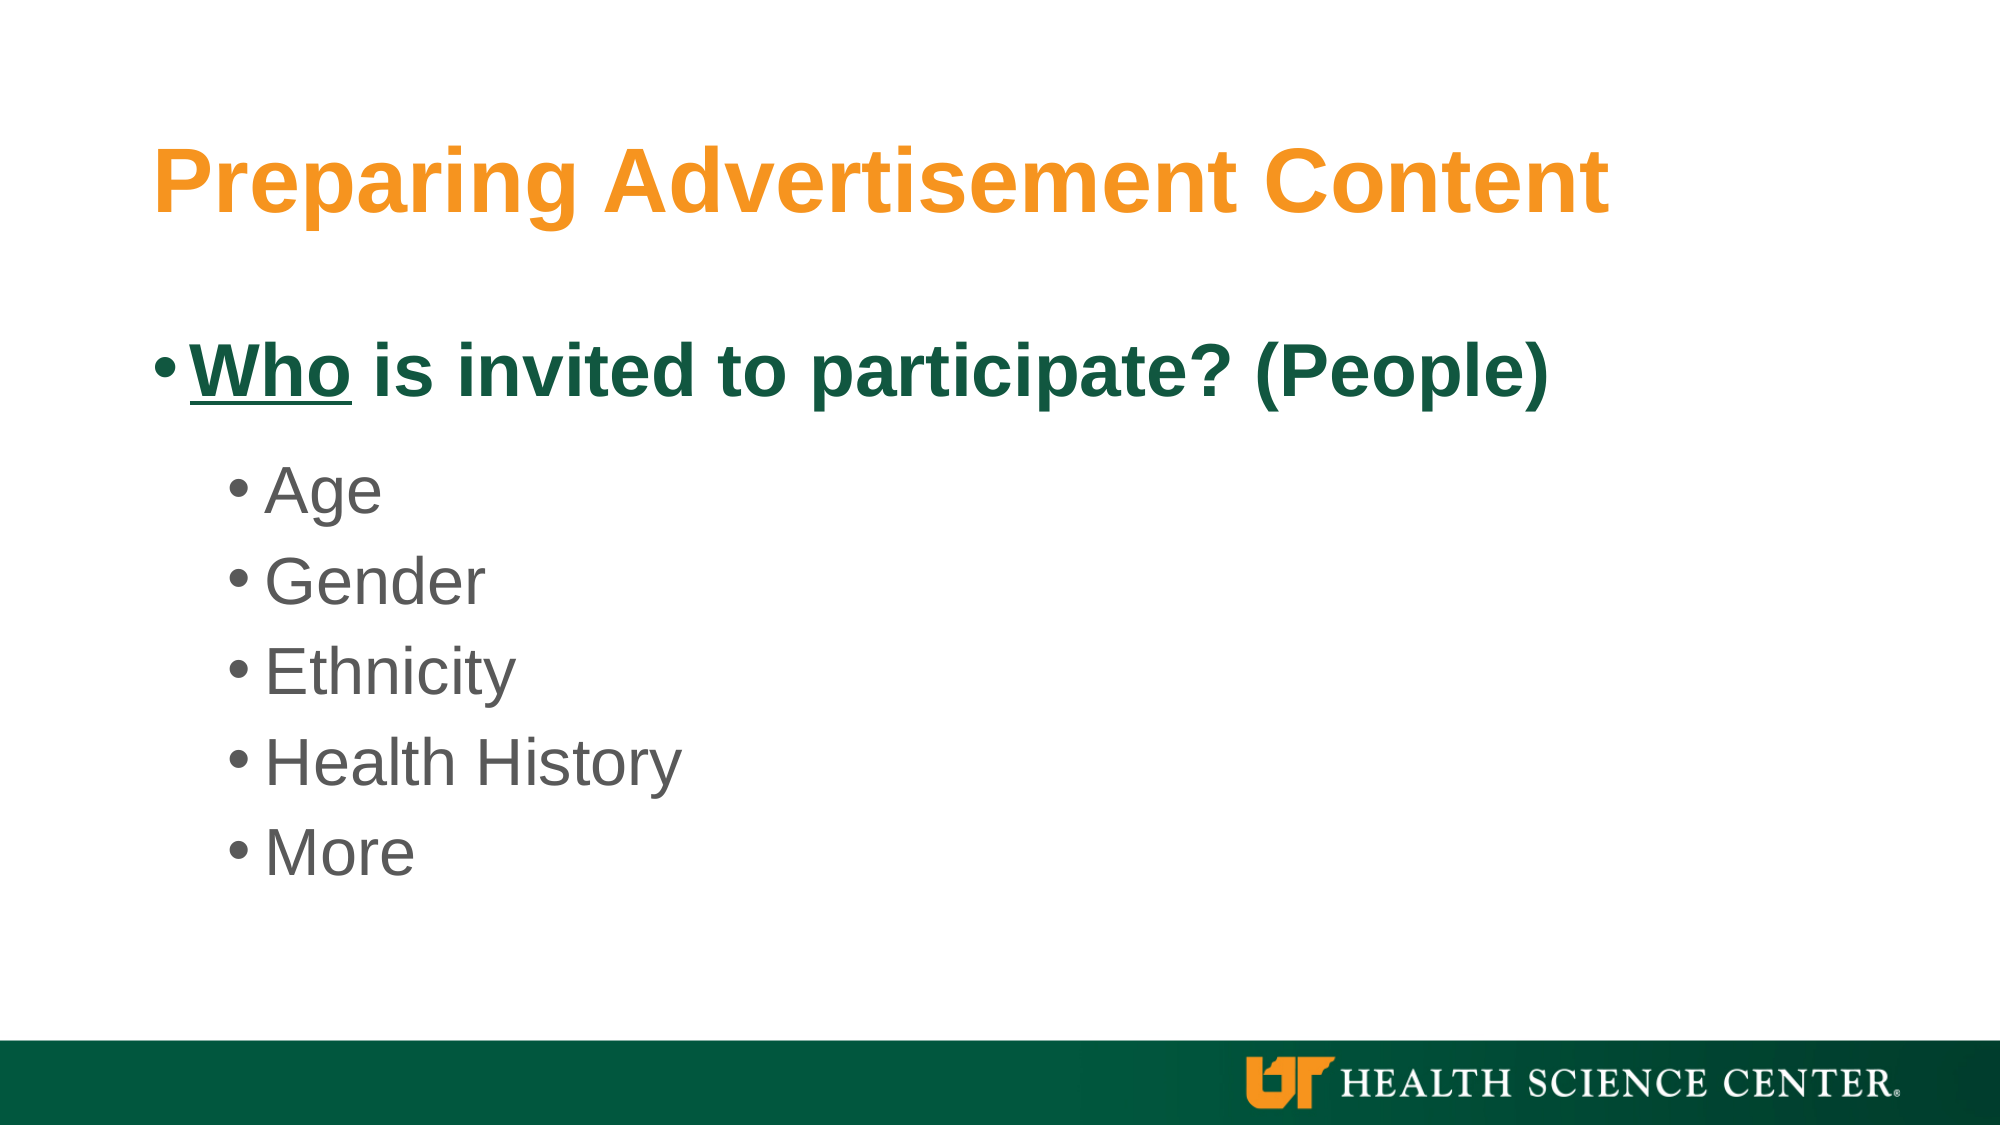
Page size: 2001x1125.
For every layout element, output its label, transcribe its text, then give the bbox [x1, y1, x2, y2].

title Preparing Advertisement Content [137, 74, 1863, 292]
list Who is invited to participate? (People) Age Gender Ethnicity Health History More [137, 314, 1863, 1028]
picture [0, 0, 2000, 1125]
